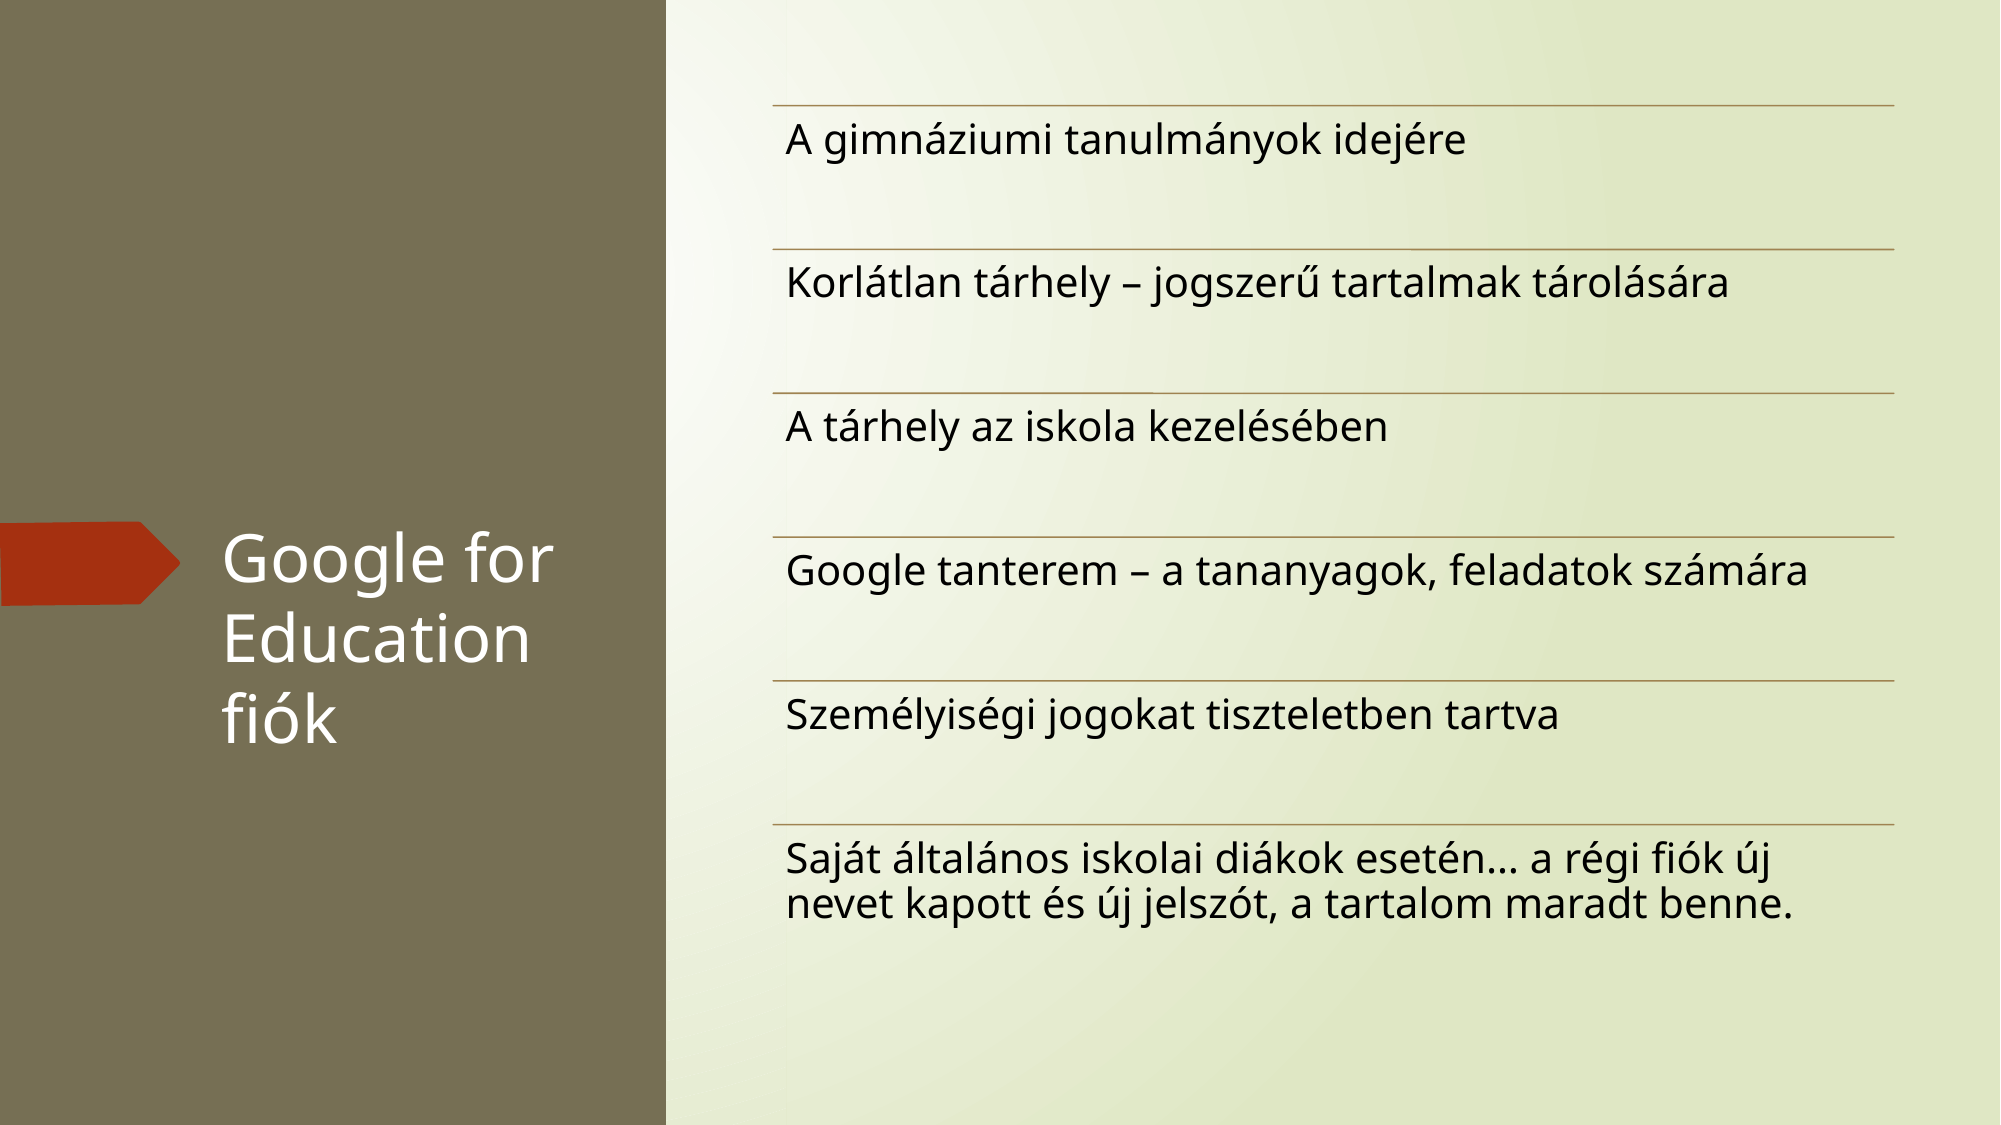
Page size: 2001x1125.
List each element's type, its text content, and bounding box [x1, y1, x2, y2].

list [772, 104, 1895, 970]
text_box [0, 0, 667, 1125]
text_box [785, 0, 2000, 1125]
text_box [0, 521, 181, 606]
title Google for Education fiók [206, 508, 610, 1006]
